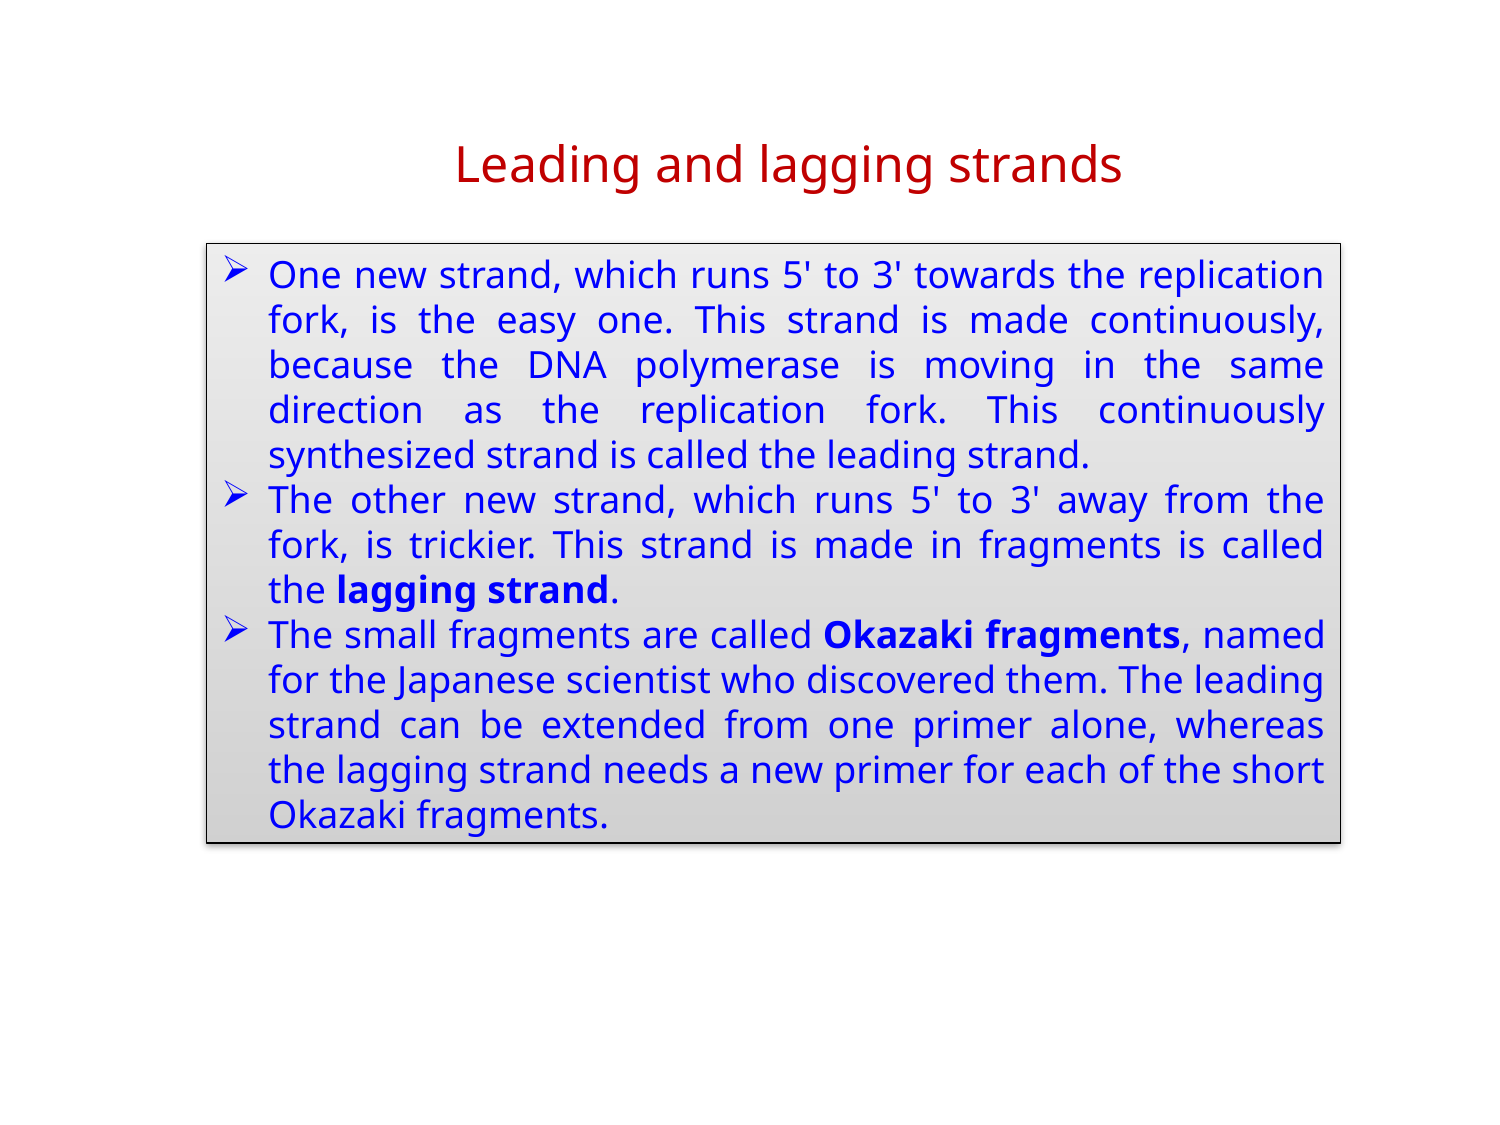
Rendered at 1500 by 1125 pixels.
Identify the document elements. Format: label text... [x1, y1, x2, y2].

text_box Leading and lagging strands [440, 125, 1140, 201]
text_box One new strand, which runs 5' to 3' towards the replication fork, is the easy one. This strand is made continuously, because the DNA polymerase is moving in the same direction as the replication fork. This continuously synthesized strand is called the leading strand. The other new strand, which runs 5' to 3' away from the fork, is trickier. This strand is made in fragments is called the lagging strand. The small fragments are called Okazaki fragments, named for the Japanese scientist who discovered them. The leading strand can be extended from one primer alone, whereas the lagging strand needs a new primer for each of the short Okazaki fragments. [206, 243, 1341, 844]
